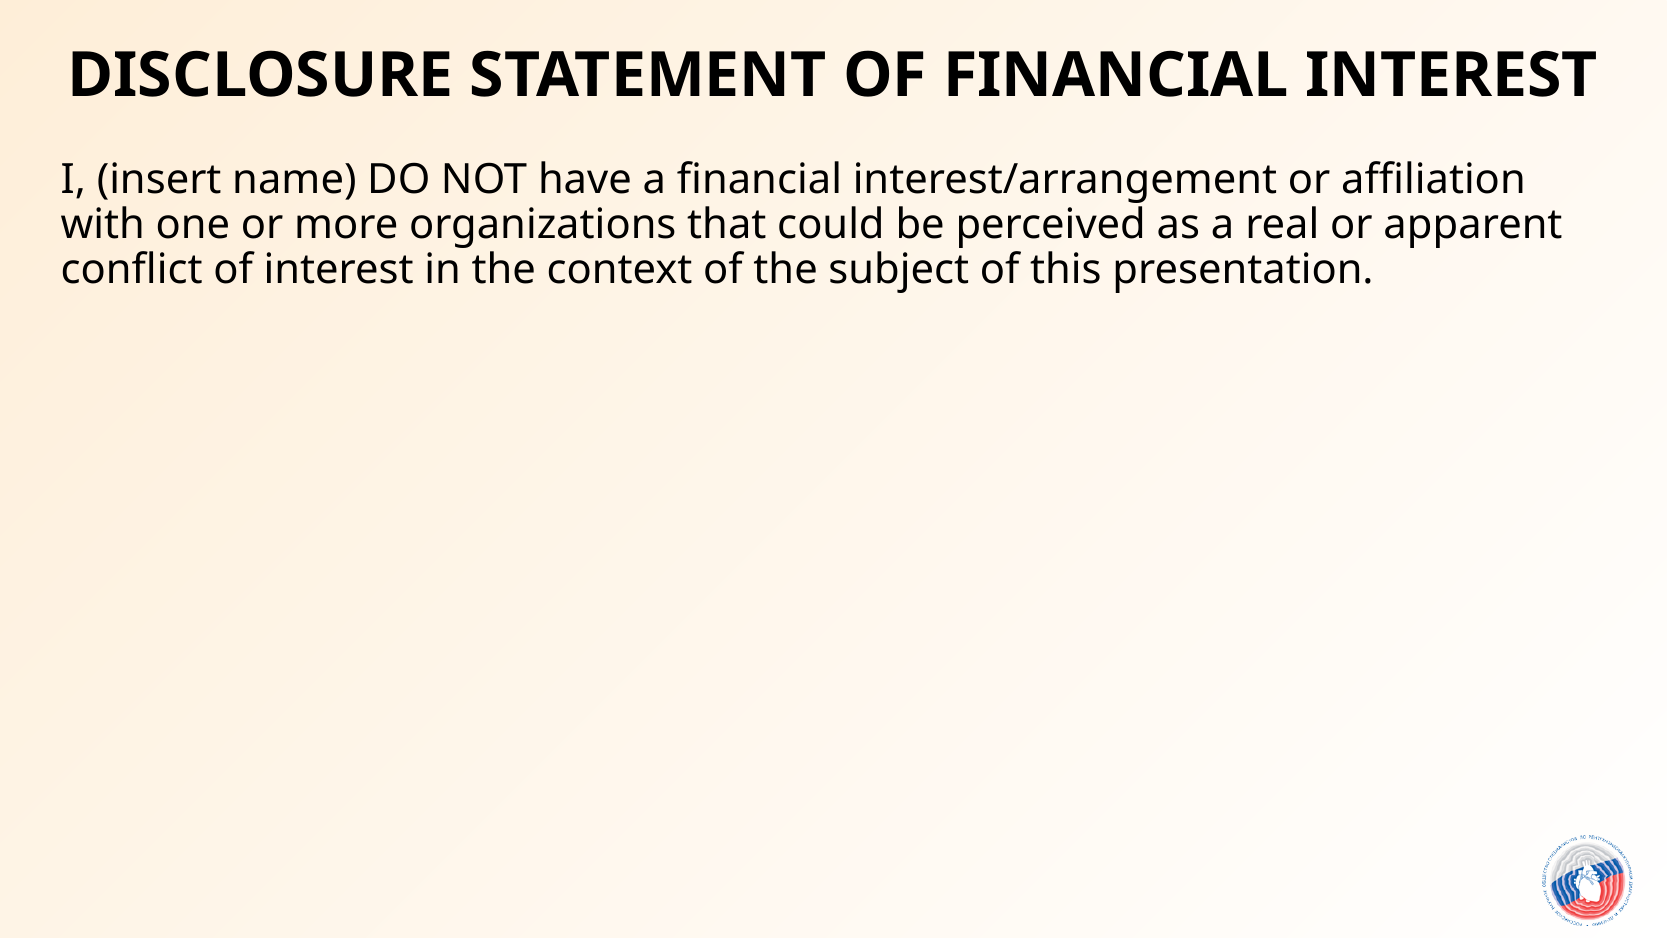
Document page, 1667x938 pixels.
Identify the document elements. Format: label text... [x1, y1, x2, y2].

picture [1542, 835, 1633, 926]
title DISCLOSURE STATEMENT OF FINANCIAL INTEREST [0, 31, 1667, 121]
list I, (insert name) DO NOT have a financial interest/arrangement or affiliation with one or more organizations that could be perceived as a real or apparent conflict of interest in the context of the subject of this presentation. [45, 149, 1621, 871]
